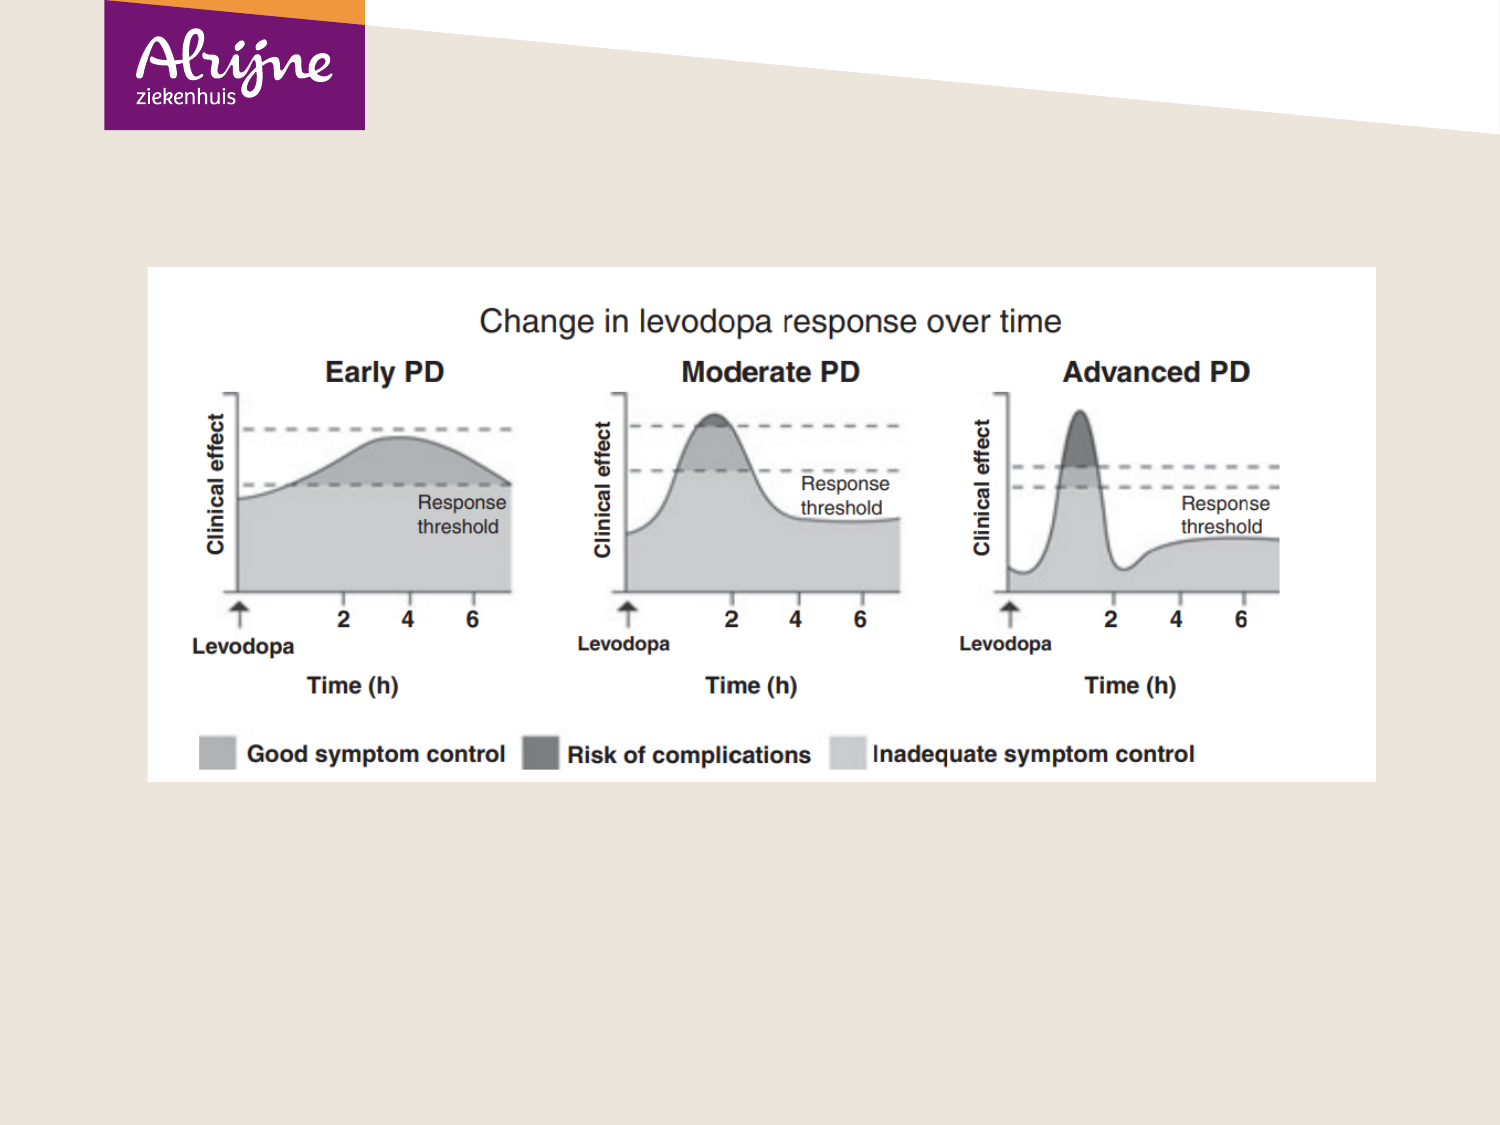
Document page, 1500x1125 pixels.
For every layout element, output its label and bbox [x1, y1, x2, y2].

picture [147, 266, 1377, 782]
